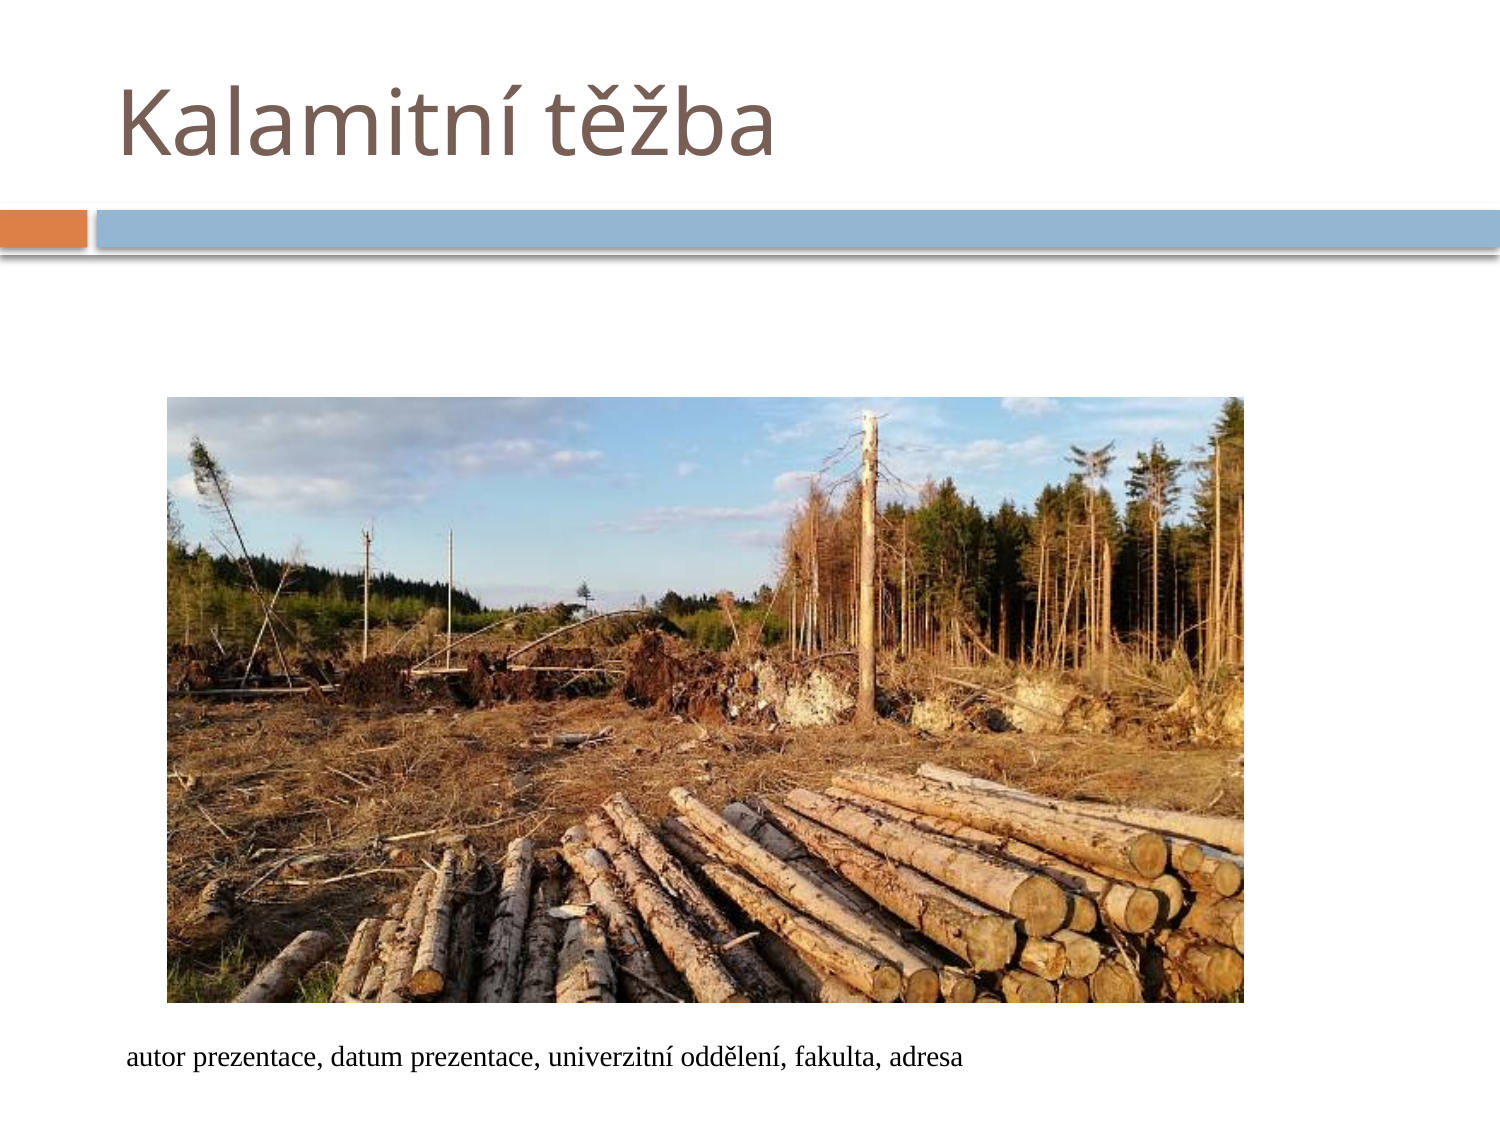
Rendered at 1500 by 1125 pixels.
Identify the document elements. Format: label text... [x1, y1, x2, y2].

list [166, 397, 1244, 1003]
title Kalamitní těžba [100, 37, 1438, 200]
footer autor prezentace, datum prezentace, univerzitní oddělení, fakulta, adresa [99, 1024, 990, 1085]
